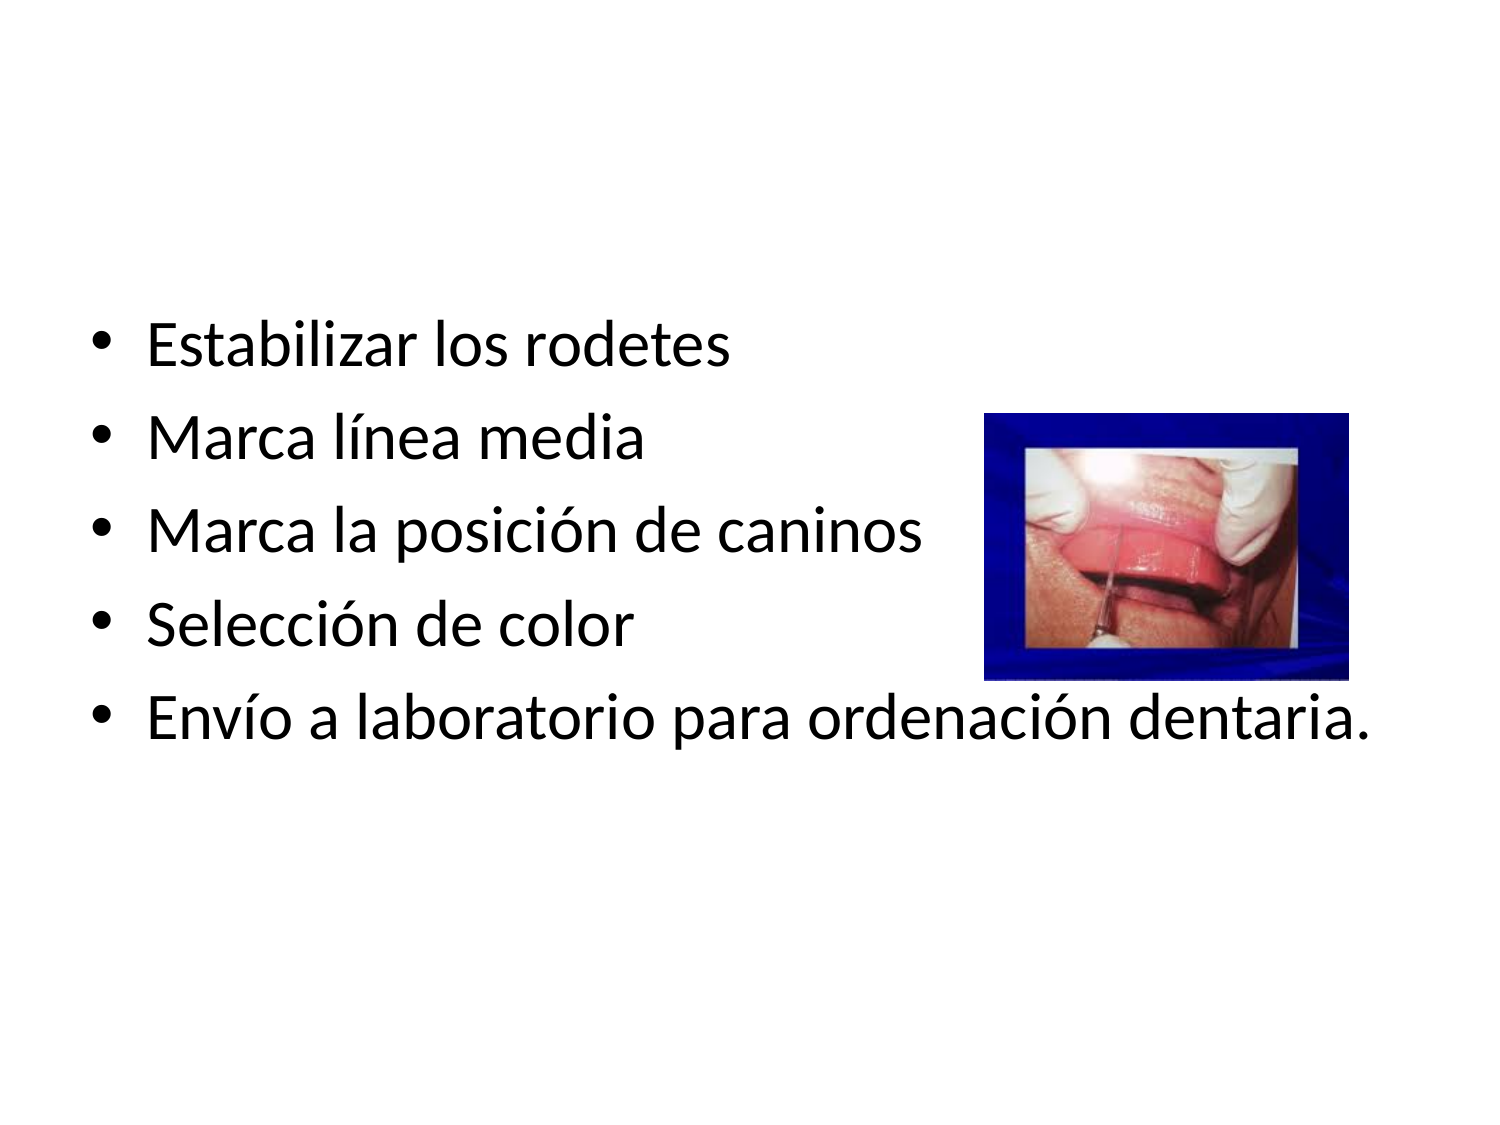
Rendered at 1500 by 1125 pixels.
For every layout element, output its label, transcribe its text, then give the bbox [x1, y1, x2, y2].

list Estabilizar los rodetes Marca línea media Marca la posición de caninos Selección de color Envío a laboratorio para ordenación dentaria. [75, 105, 1425, 1005]
picture [984, 413, 1350, 681]
